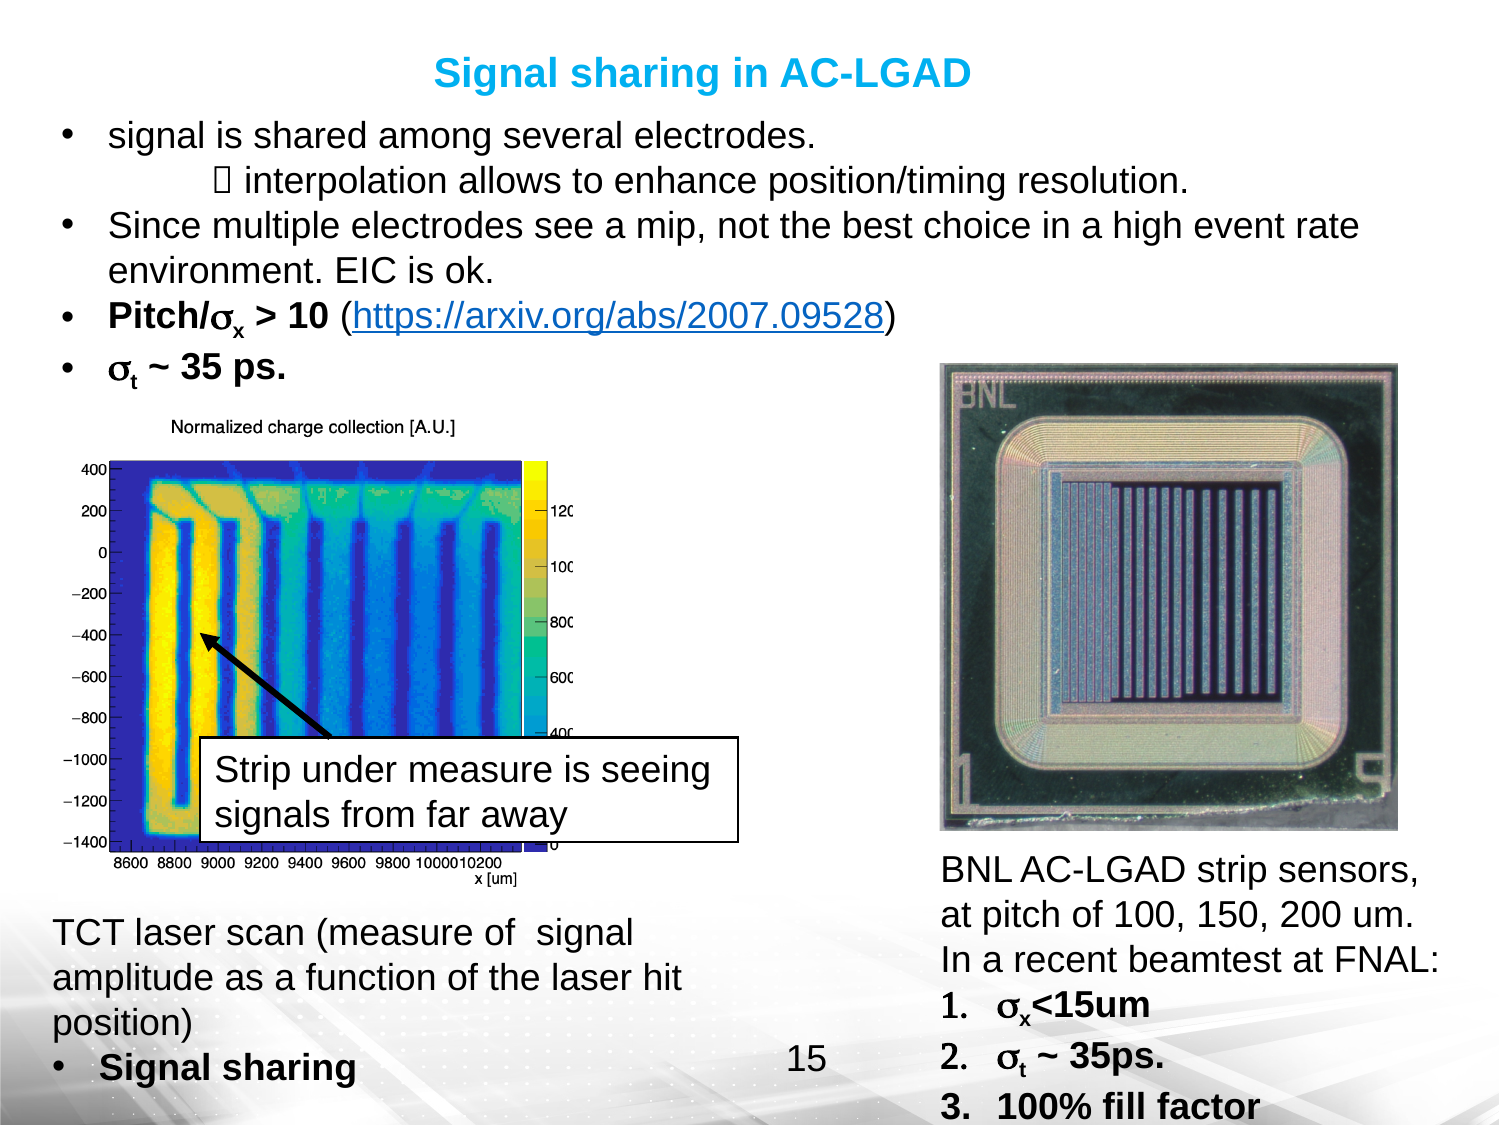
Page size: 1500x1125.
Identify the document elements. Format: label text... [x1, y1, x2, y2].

text_box BNL AC-LGAD strip sensors, at pitch of 100, 150, 200 um. In a recent beamtest at FNAL: sx<15um st ~ 35ps. 100% fill factor [925, 837, 1463, 1125]
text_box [58, 412, 739, 901]
text_box Signal sharing in AC-LGAD [418, 38, 988, 103]
text_box TCT laser scan (measure of signal amplitude as a function of the laser hit position) Signal sharing [37, 900, 760, 1096]
text_box signal is shared among several electrodes.  interpolation allows to enhance position/timing resolution. Since multiple electrodes see a mip, not the best choice in a high event rate environment. EIC is ok. Pitch/sx > 10 (https://arxiv.org/abs/2007.09528) st ~ 35 ps. [46, 103, 1474, 446]
picture [0, 0, 1500, 1125]
text_box 15 [771, 1026, 843, 1087]
